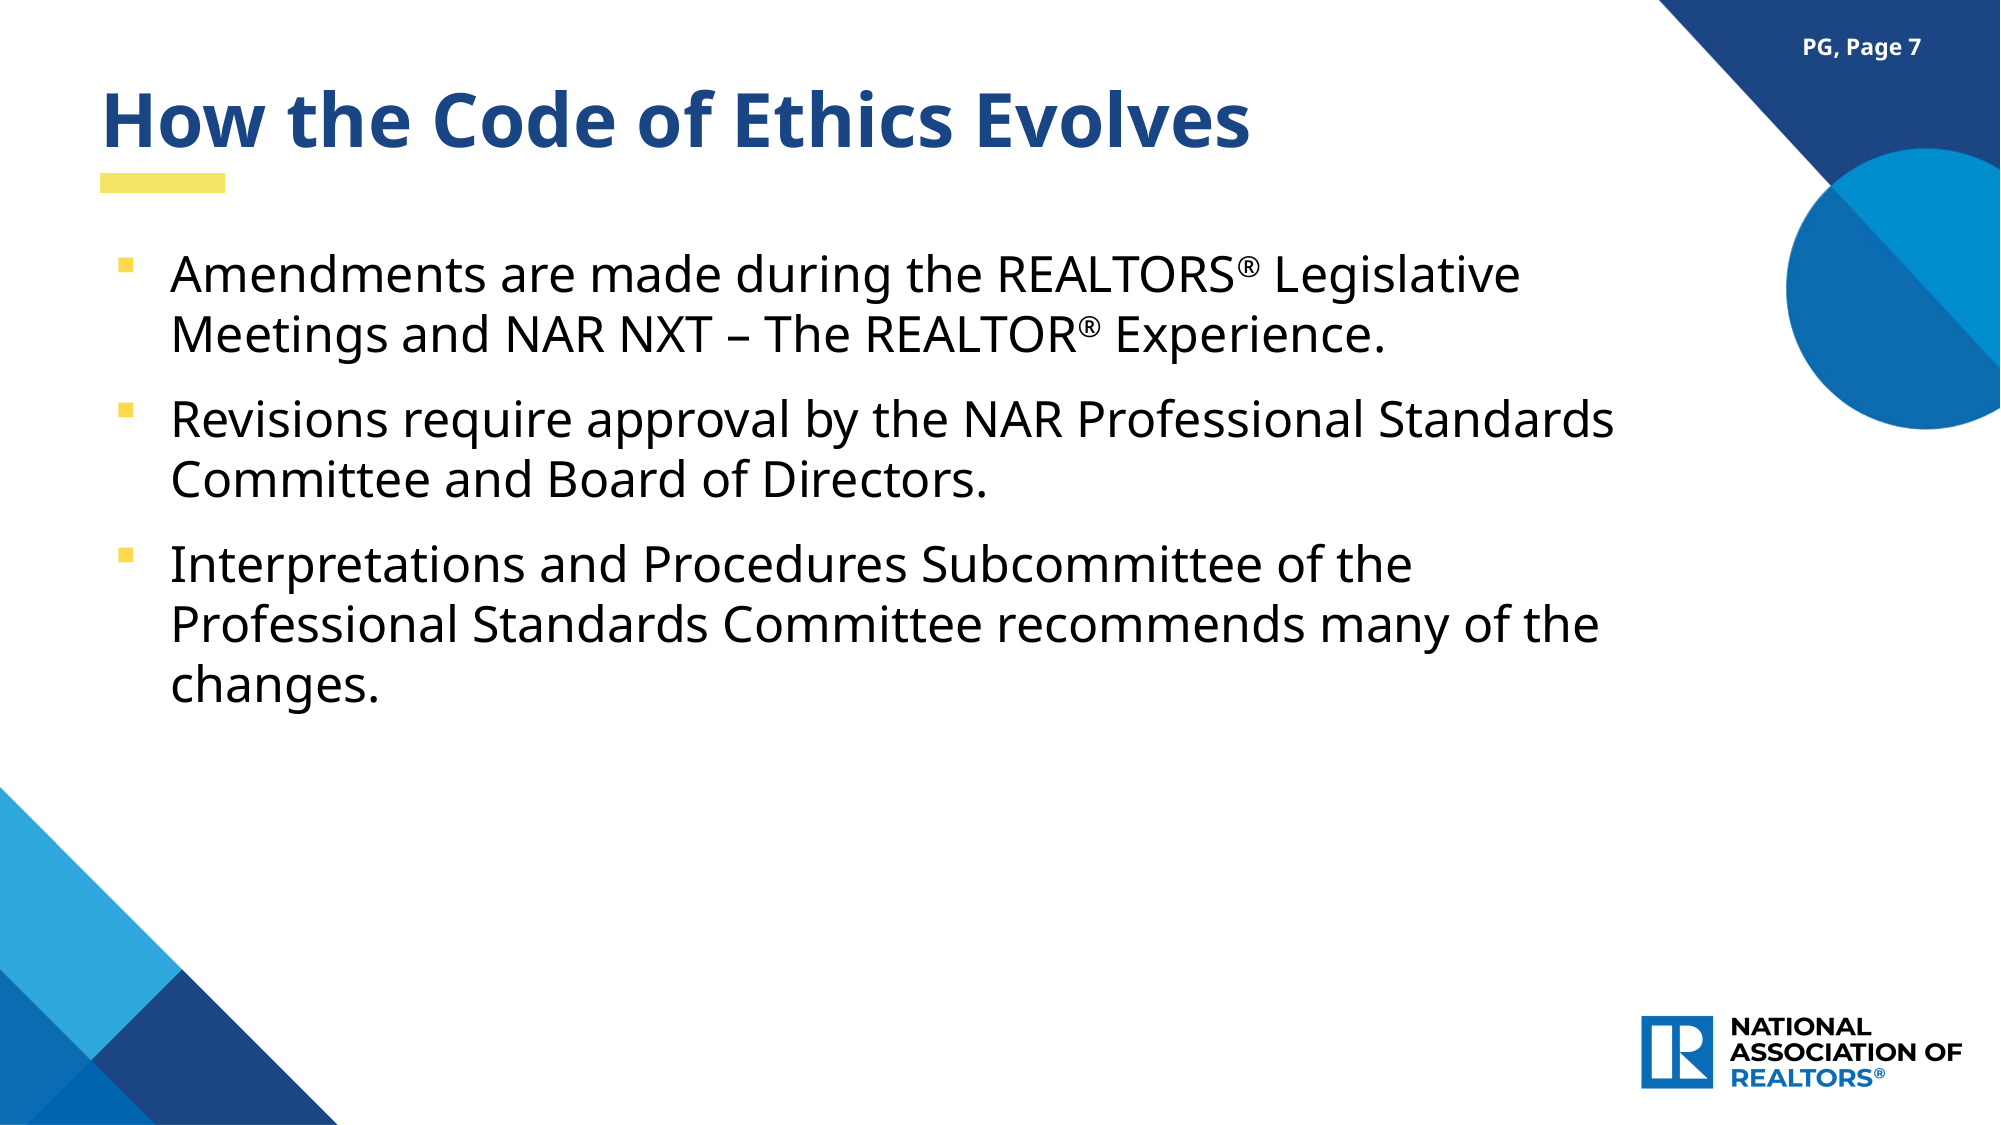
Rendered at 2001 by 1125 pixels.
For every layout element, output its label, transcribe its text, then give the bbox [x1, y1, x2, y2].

text_box How the Code of Ethics Evolves [85, 65, 1603, 171]
picture [0, 0, 2000, 1125]
text_box Amendments are made during the REALTORS® Legislative Meetings and NAR NXT – The REALTOR® Experience. Revisions require approval by the NAR Professional Standards Committee and Board of Directors. Interpretations and Procedures Subcommittee of the Professional Standards Committee recommends many of the changes. [99, 234, 1725, 720]
